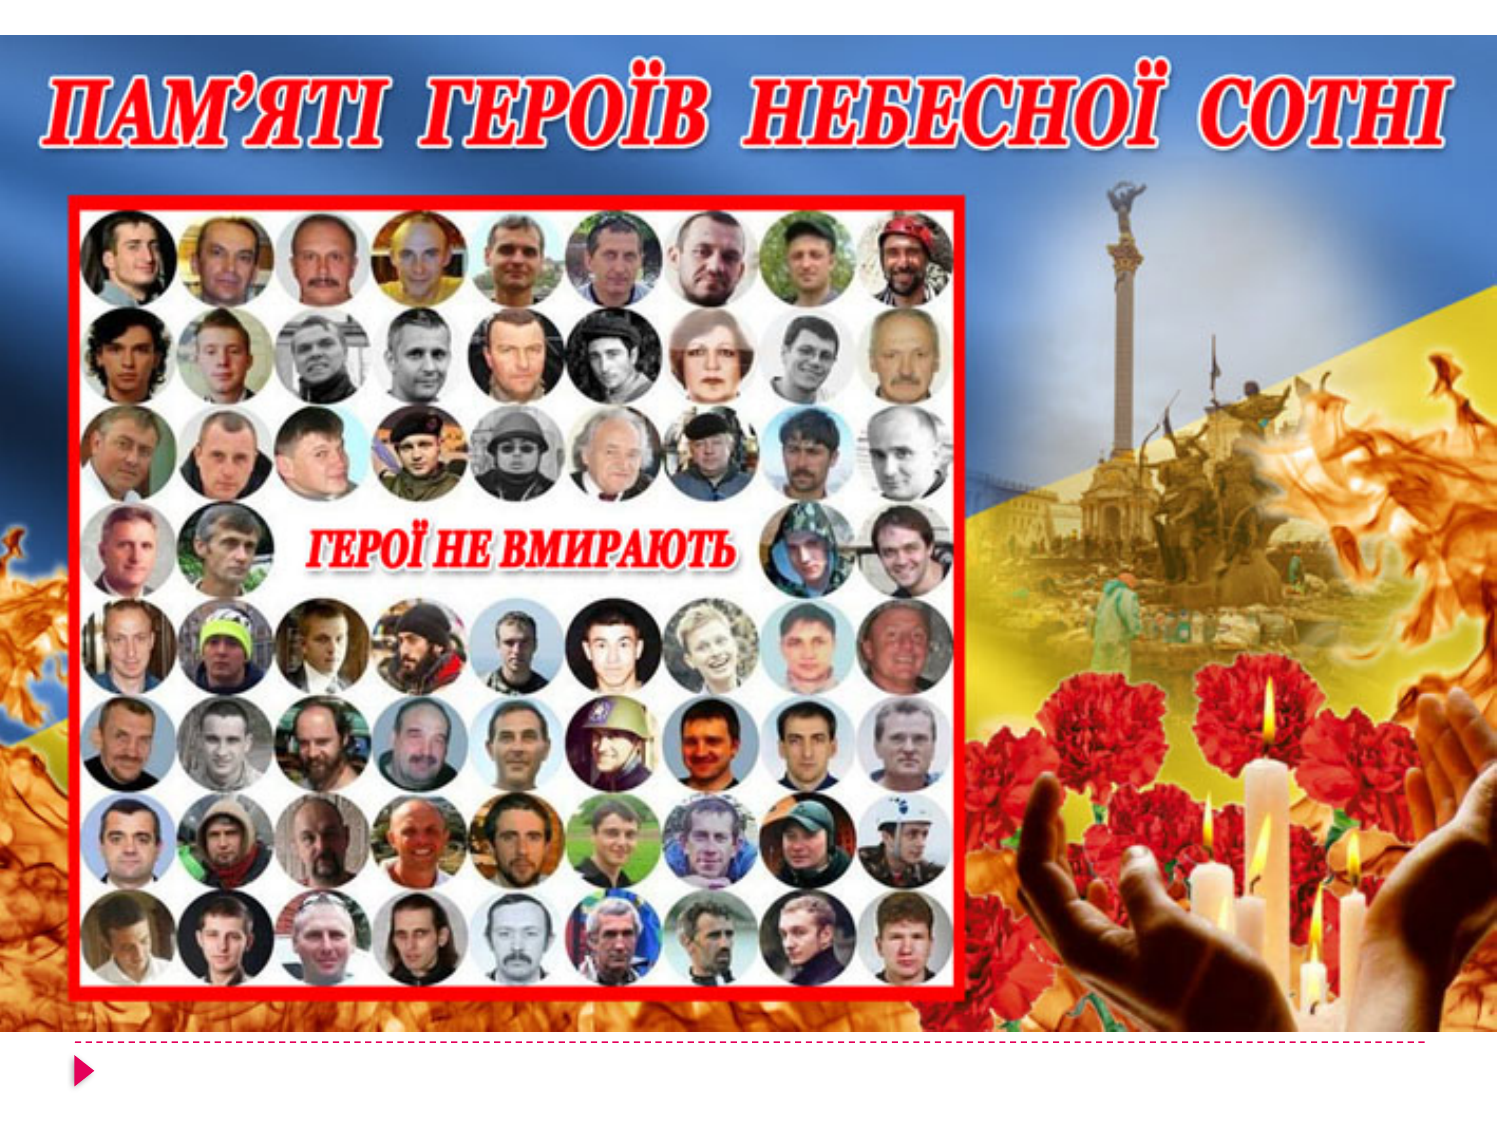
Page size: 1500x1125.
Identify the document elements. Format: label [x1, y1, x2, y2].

list [0, 34, 1497, 1032]
